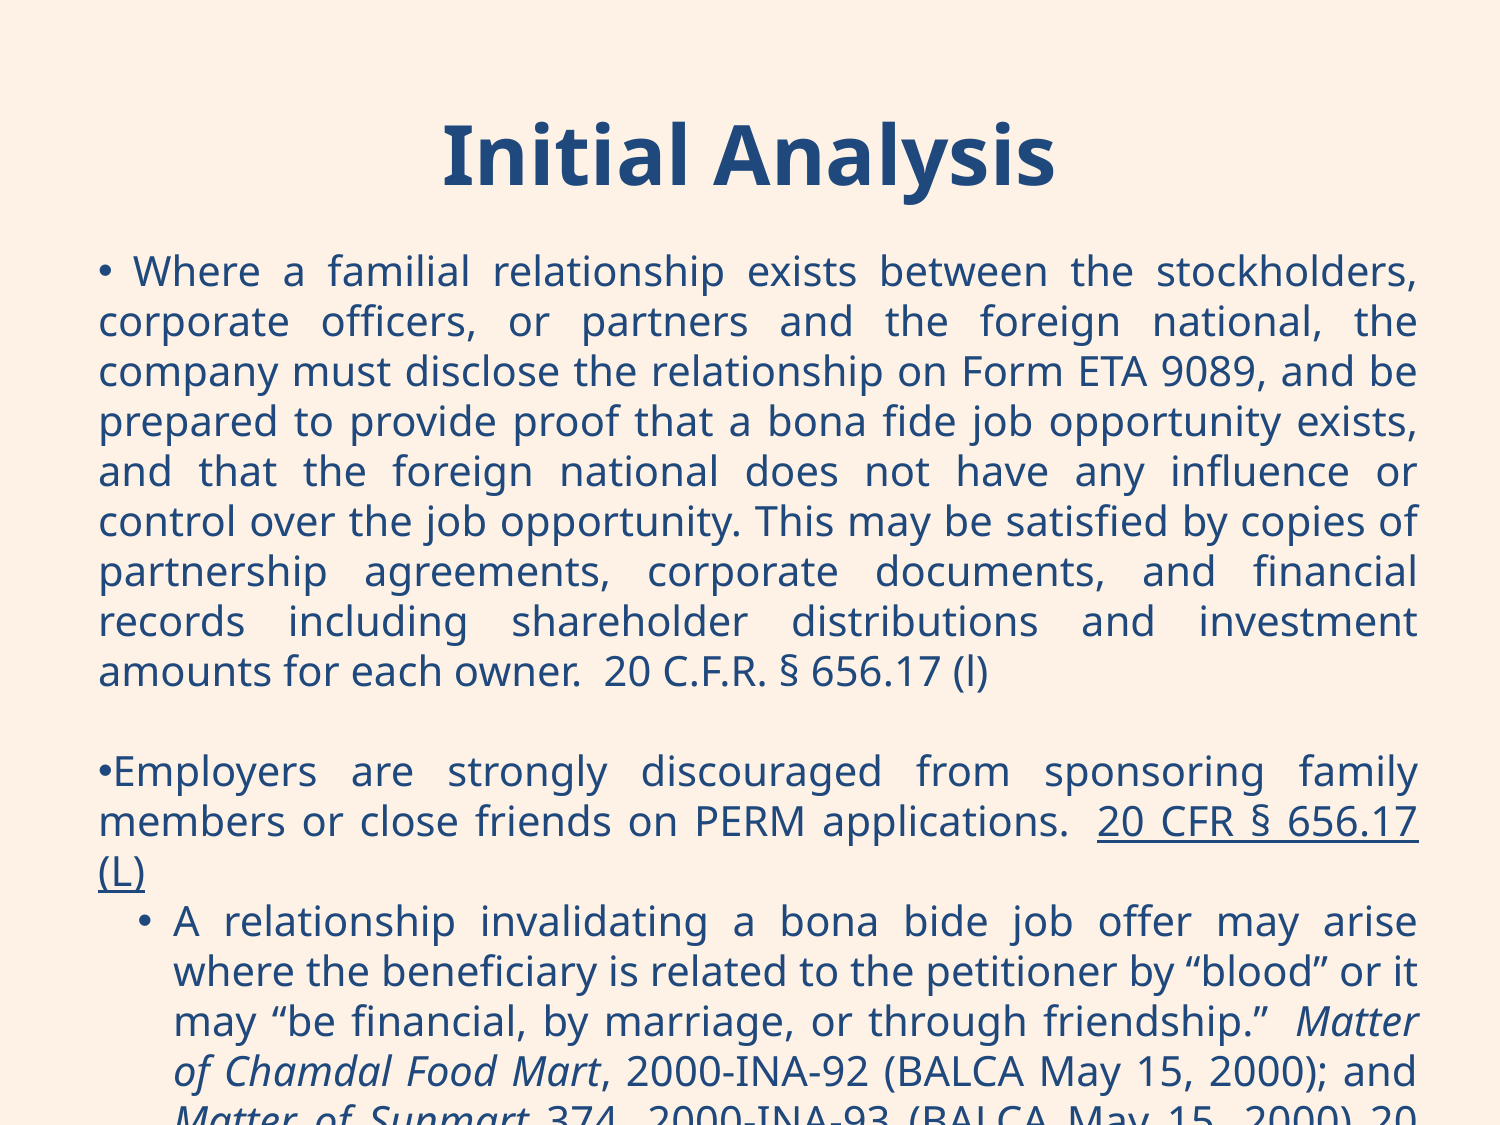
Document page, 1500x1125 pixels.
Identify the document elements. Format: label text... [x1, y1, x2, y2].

text_box Where a familial relationship exists between the stockholders, corporate officers, or partners and the foreign national, the company must disclose the relationship on Form ETA 9089, and be prepared to provide proof that a bona fide job opportunity exists, and that the foreign national does not have any influence or control over the job opportunity. This may be satisfied by copies of partnership agreements, corporate documents, and financial records including shareholder distributions and investment amounts for each owner. 20 C.F.R. § 656.17 (l) Employers are strongly discouraged from sponsoring family members or close friends on PERM applications. 20 CFR § 656.17 (L) A relationship invalidating a bona bide job offer may arise where the beneficiary is related to the petitioner by “blood” or it may “be financial, by marriage, or through friendship.” Matter of Chamdal Food Mart, 2000-INA-92 (BALCA May 15, 2000); and Matter of Sunmart 374, 2000-INA-93 (BALCA May 15, 2000) 20 CFR § 656.17 (L) [83, 237, 1434, 1125]
text_box Initial Analysis [112, 94, 1388, 210]
